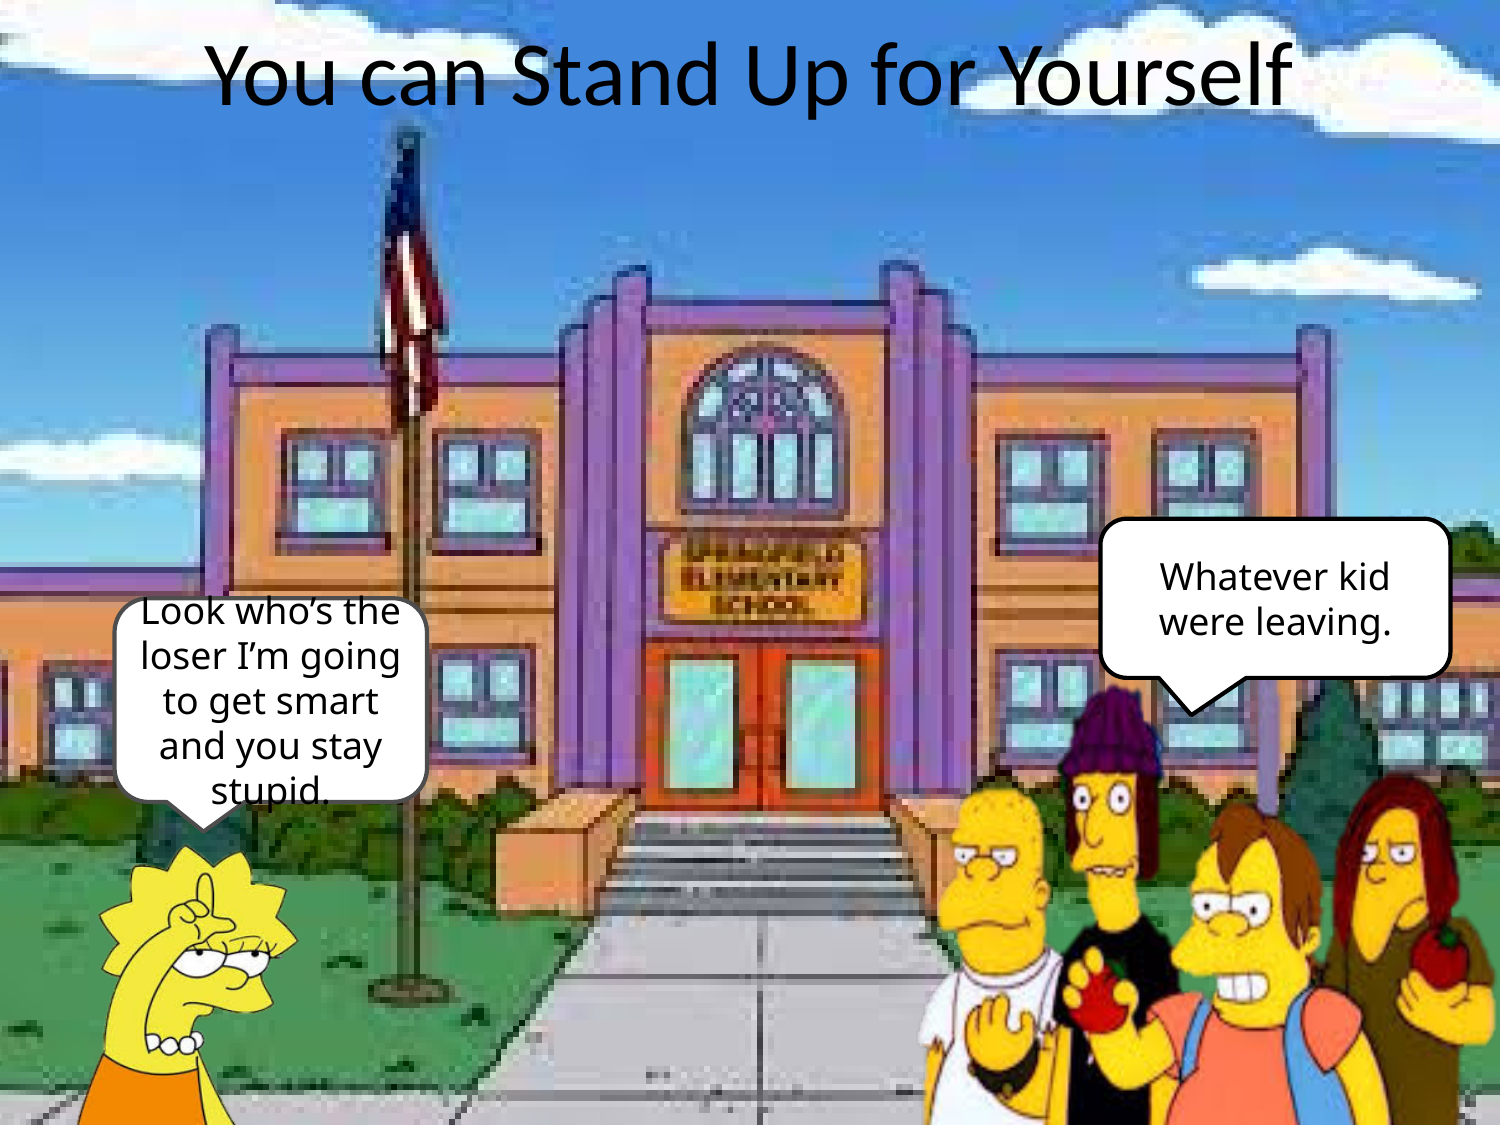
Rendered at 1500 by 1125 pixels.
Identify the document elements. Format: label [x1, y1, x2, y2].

picture [74, 830, 301, 1125]
list [0, 0, 1500, 1125]
picture [862, 660, 1500, 1125]
